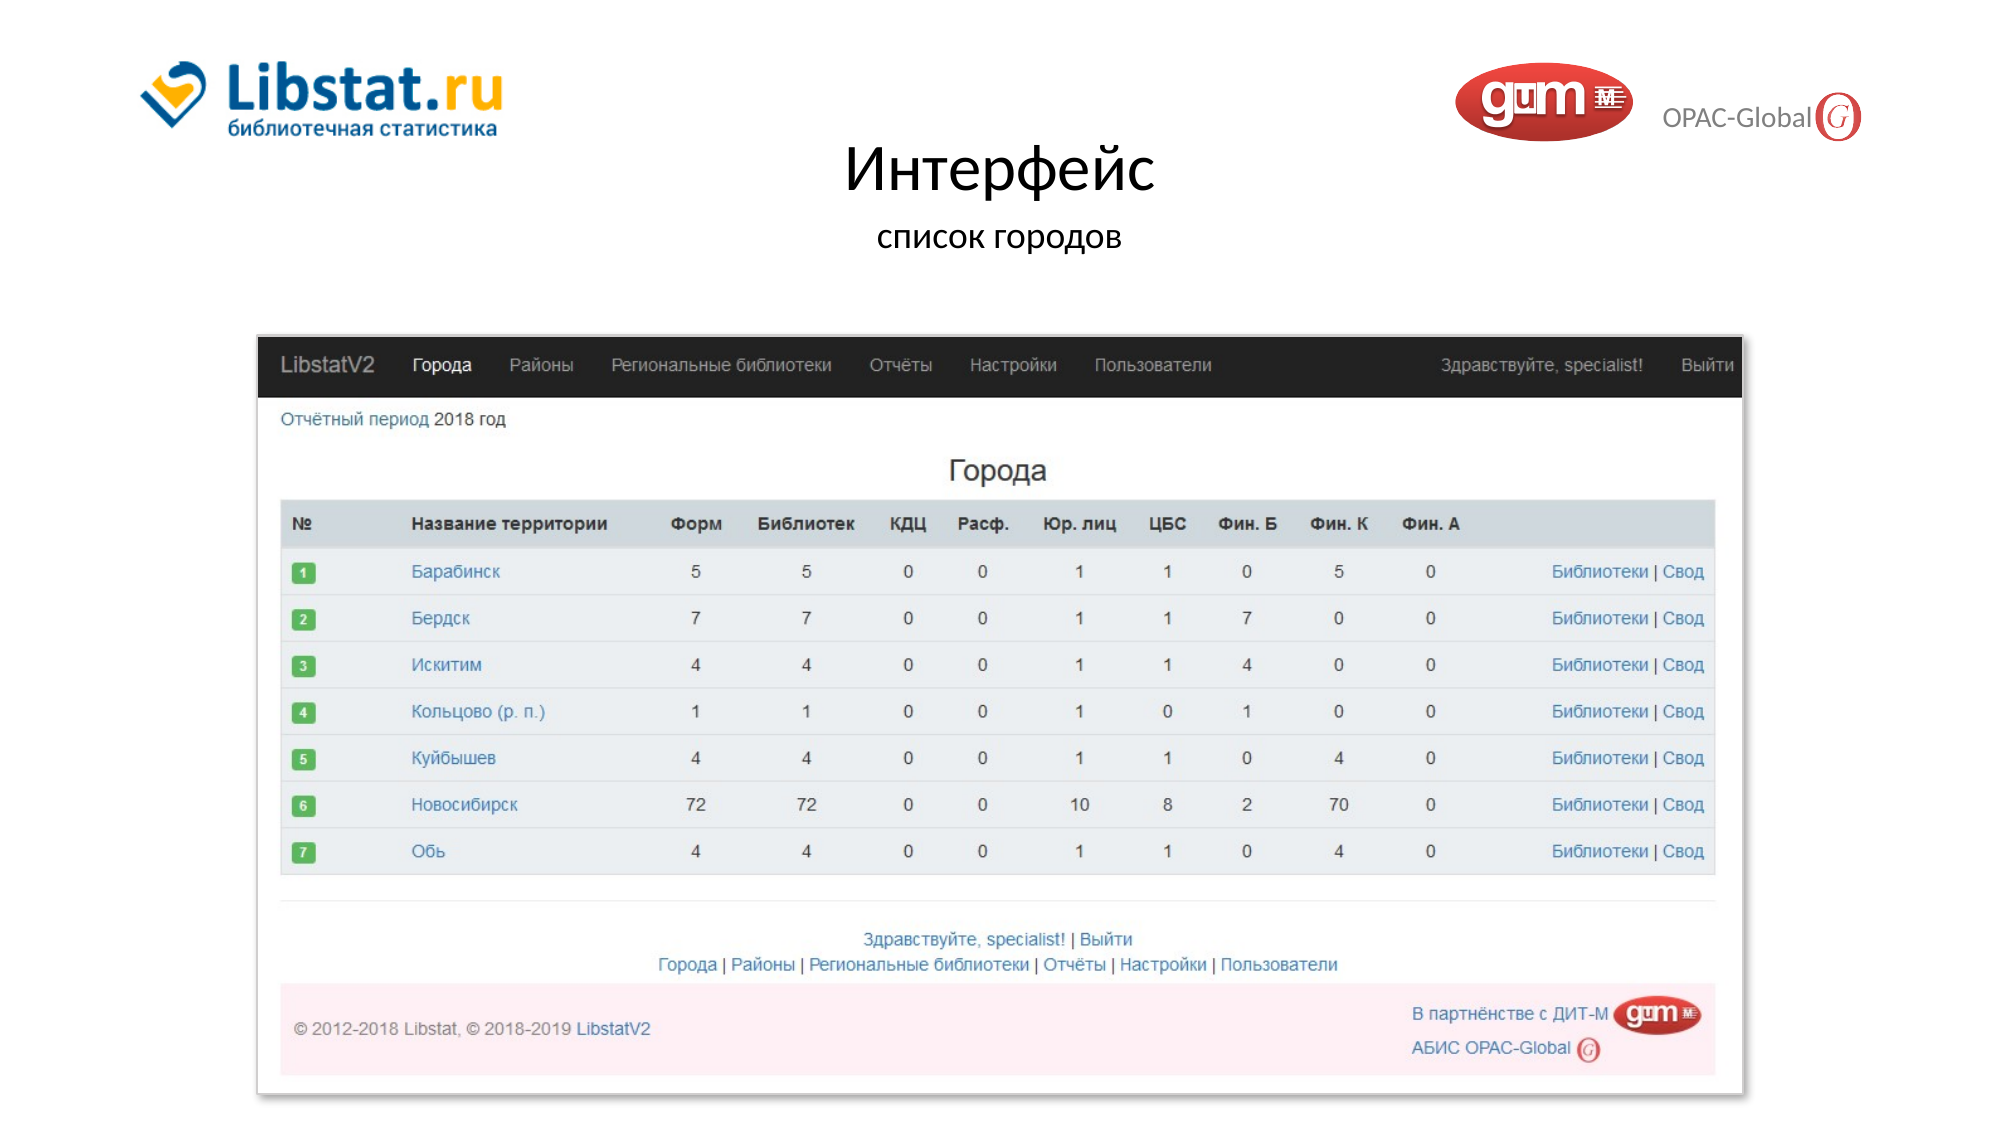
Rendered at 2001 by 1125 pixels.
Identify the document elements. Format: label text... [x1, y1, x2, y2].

text_box список городов [862, 203, 1138, 263]
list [137, 59, 505, 142]
title Интерфейс [137, 59, 1863, 278]
picture [257, 336, 1742, 1093]
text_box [1455, 62, 1863, 142]
